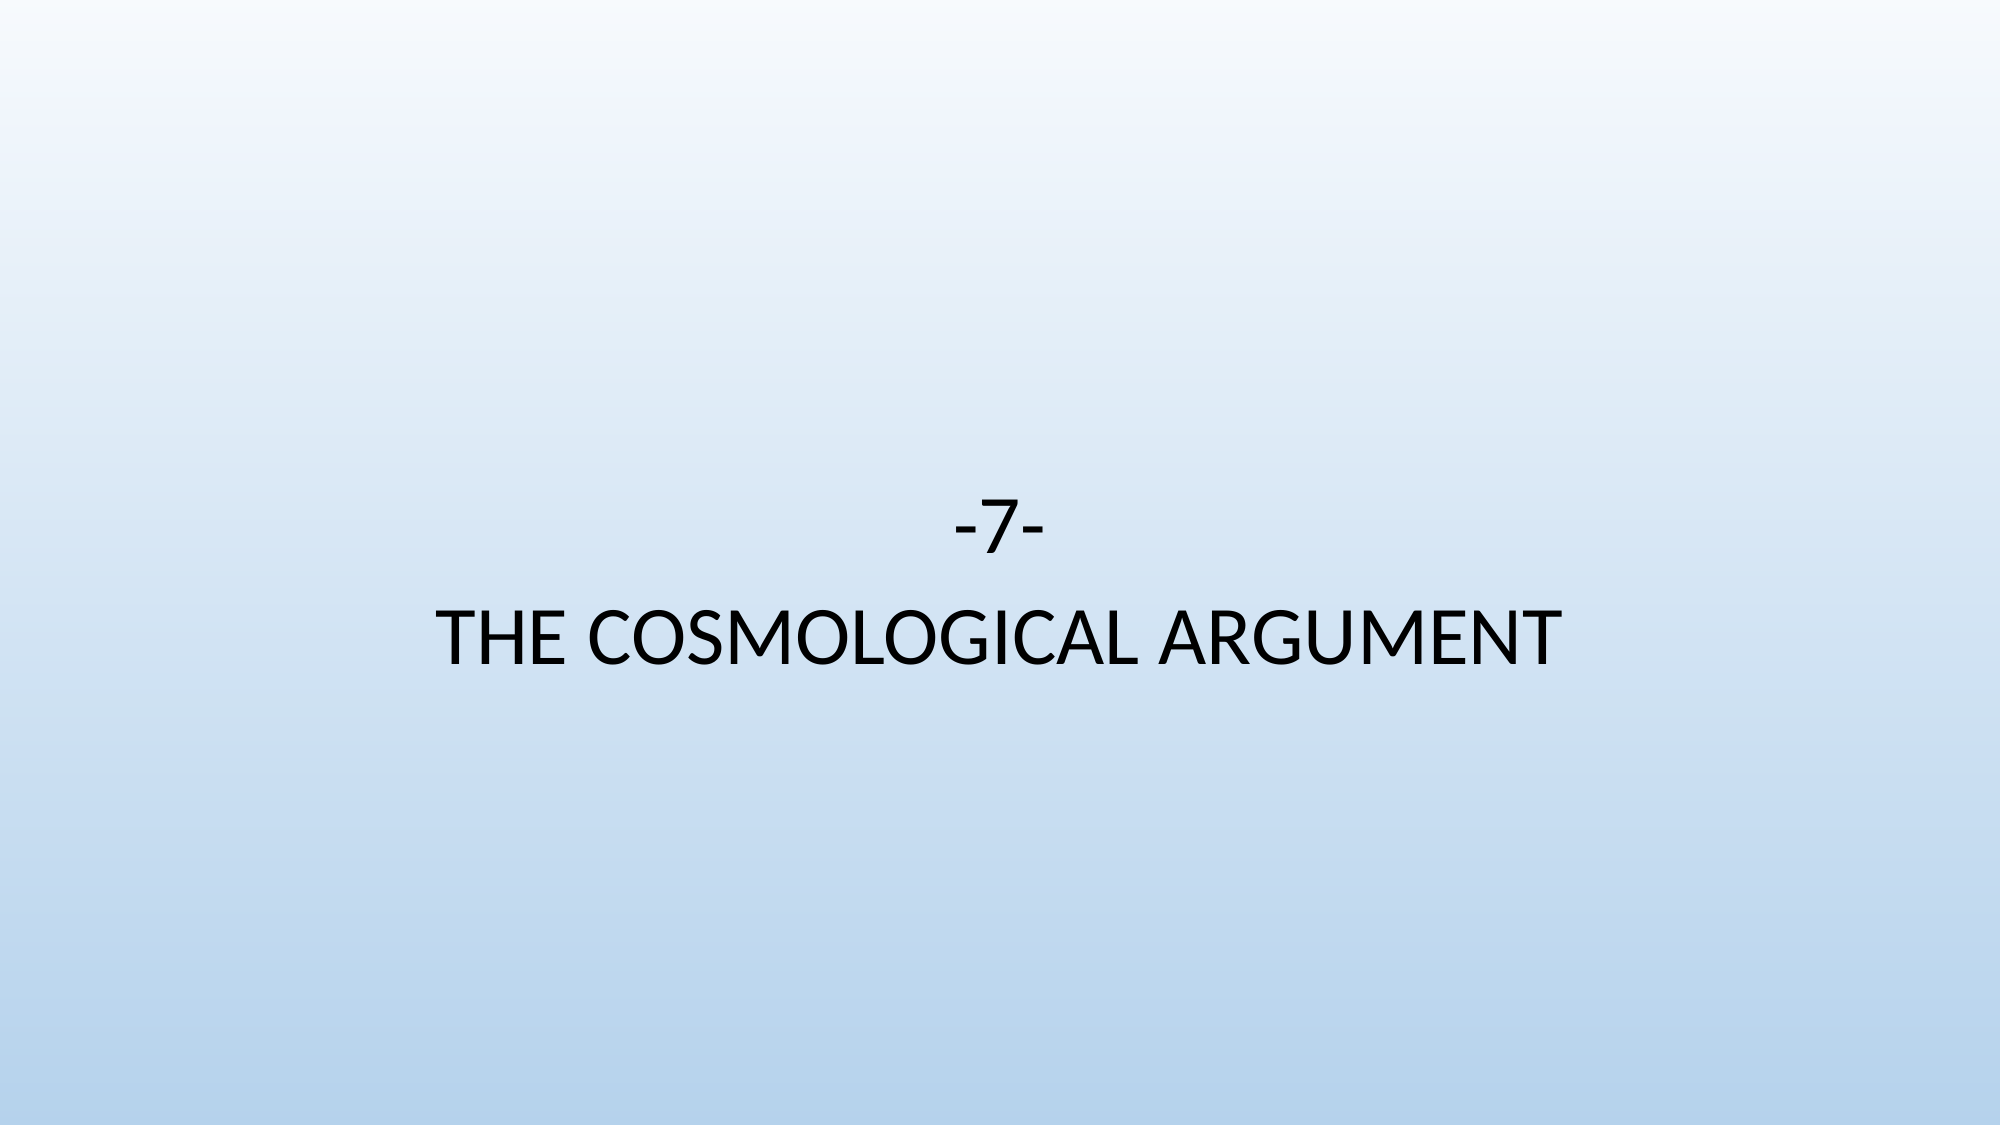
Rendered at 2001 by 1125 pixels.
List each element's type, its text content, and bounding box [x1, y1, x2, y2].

list -7- THE COSMOLOGICAL ARGUMENT [137, 299, 1863, 1014]
